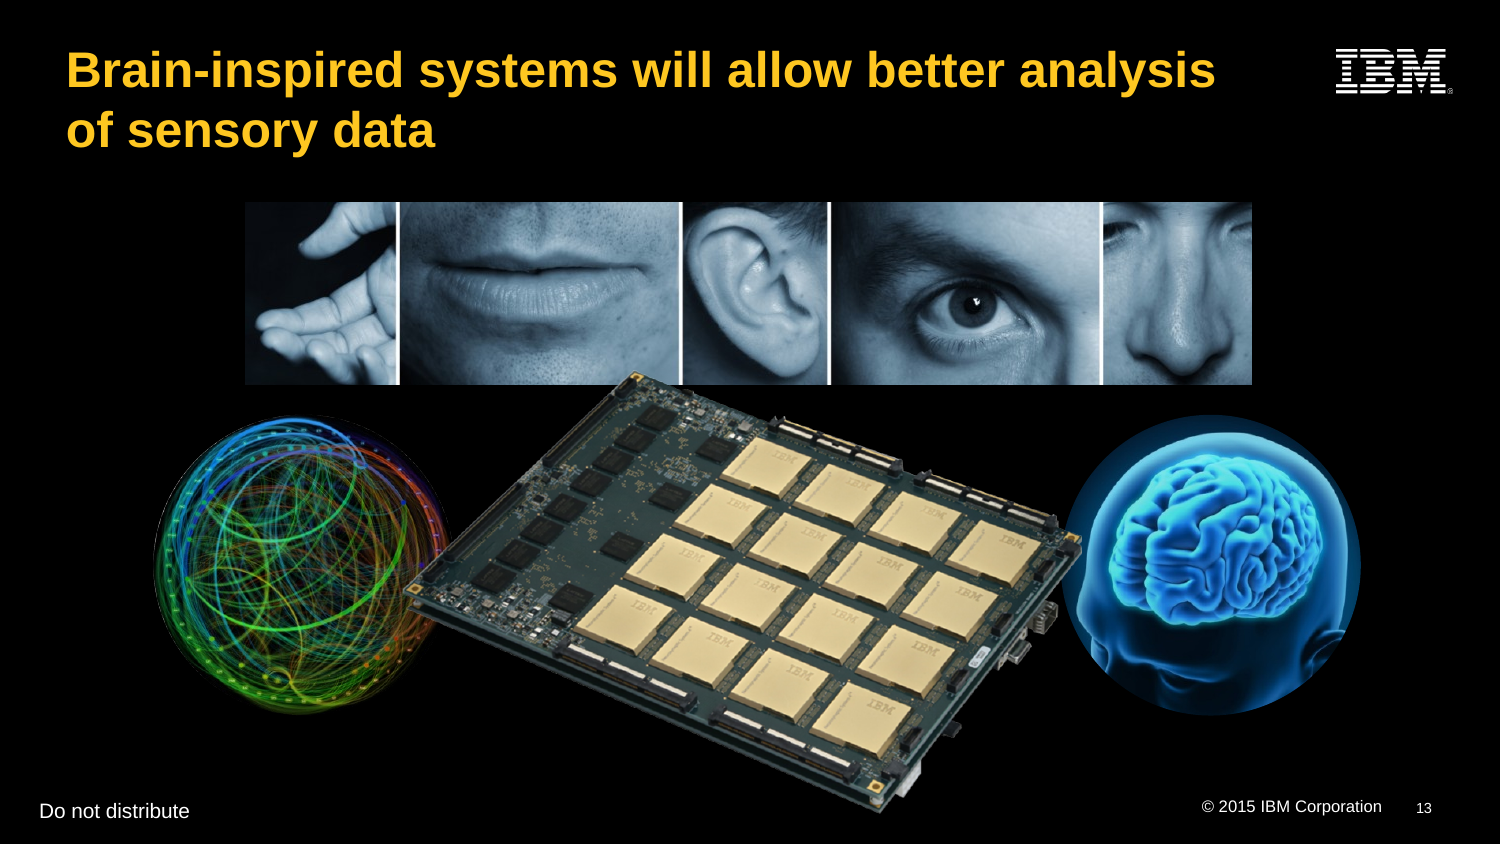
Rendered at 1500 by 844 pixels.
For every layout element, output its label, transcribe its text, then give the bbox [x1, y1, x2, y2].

text_box Brain-inspired systems will allow better analysis of sensory data [51, 30, 1247, 165]
picture [1313, 26, 1478, 119]
text_box Do not distribute [26, 791, 212, 829]
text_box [153, 201, 1362, 816]
slide_number 13 [1400, 791, 1500, 844]
